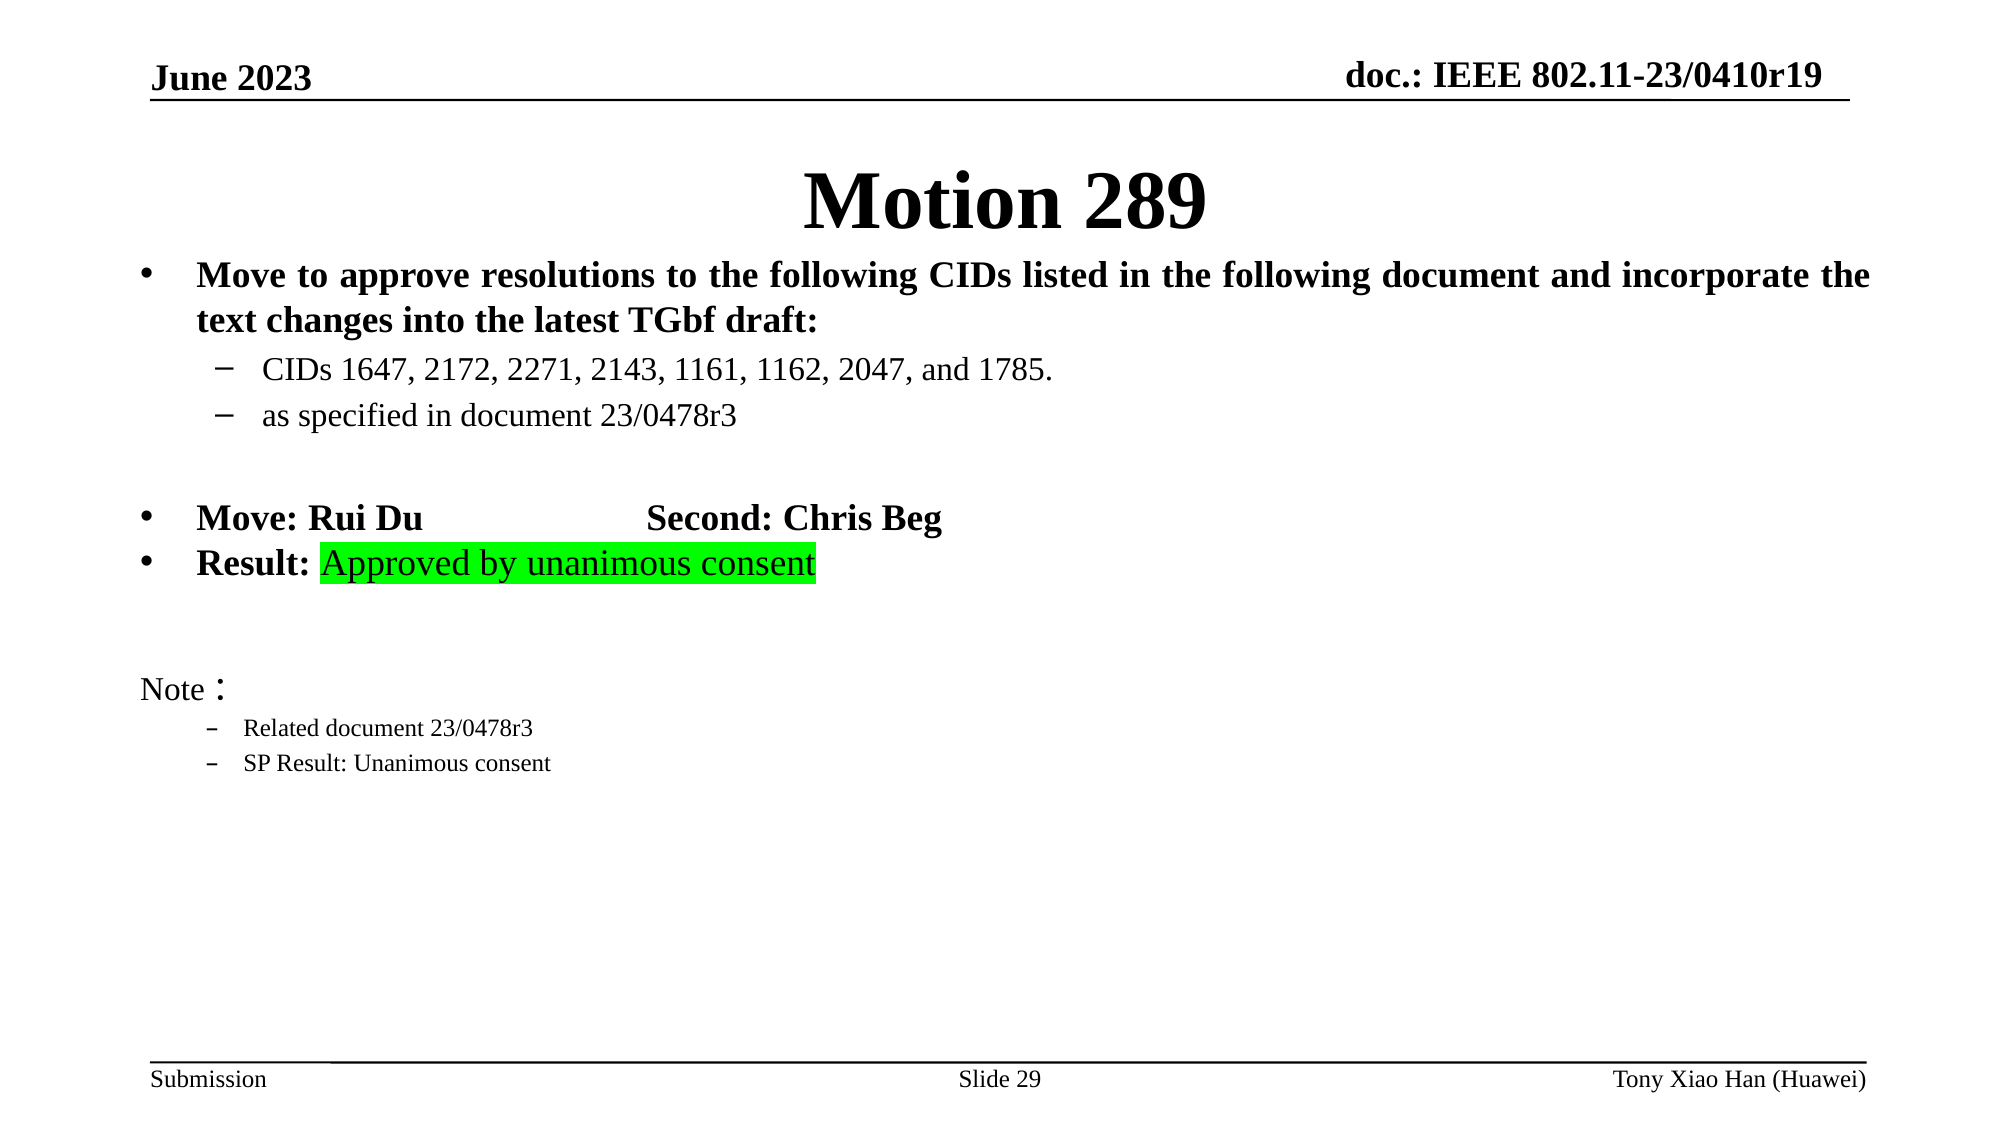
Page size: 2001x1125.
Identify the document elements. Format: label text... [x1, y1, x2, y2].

text_box Move to approve resolutions to the following CIDs listed in the following document and incorporate the text changes into the latest TGbf draft: CIDs 1647, 2172, 2271, 2143, 1161, 1162, 2047, and 1785. as specified in document 23/0478r3 Move: Rui Du Second: Chris Beg Result: Approved by unanimous consent Note： Related document 23/0478r3 SP Result: Unanimous consent [125, 212, 1888, 900]
text_box Motion 289 [368, 137, 1644, 212]
